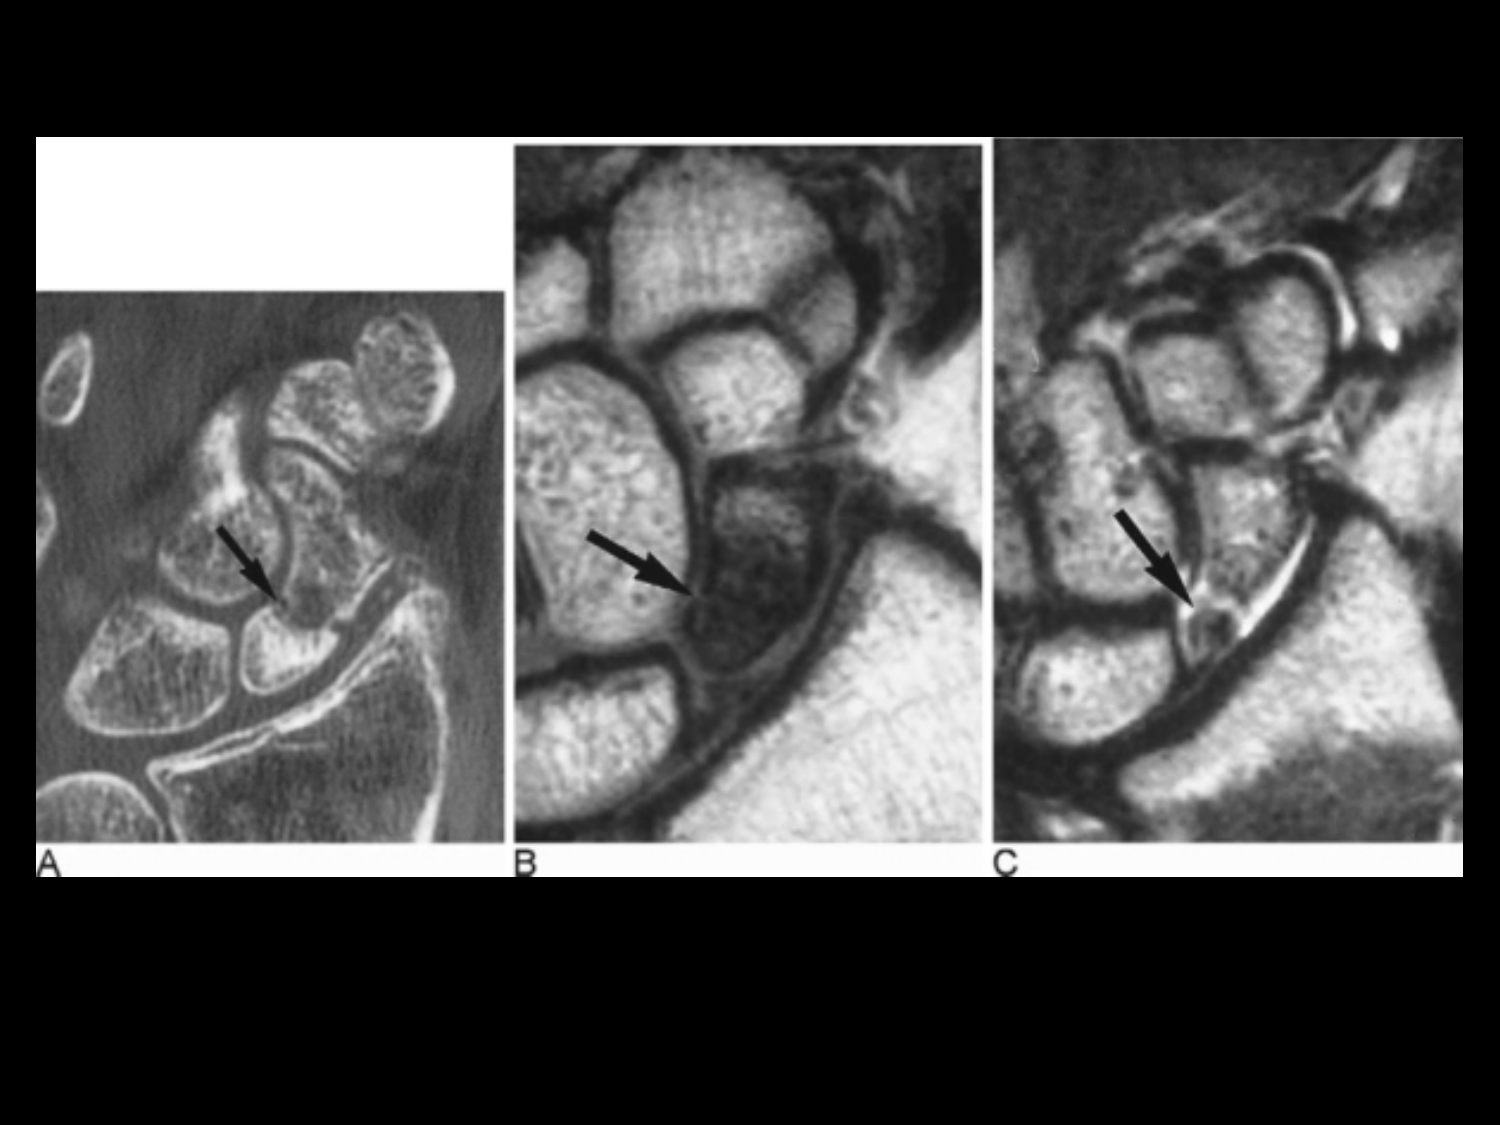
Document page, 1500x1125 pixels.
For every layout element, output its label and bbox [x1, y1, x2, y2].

list [36, 137, 1463, 877]
